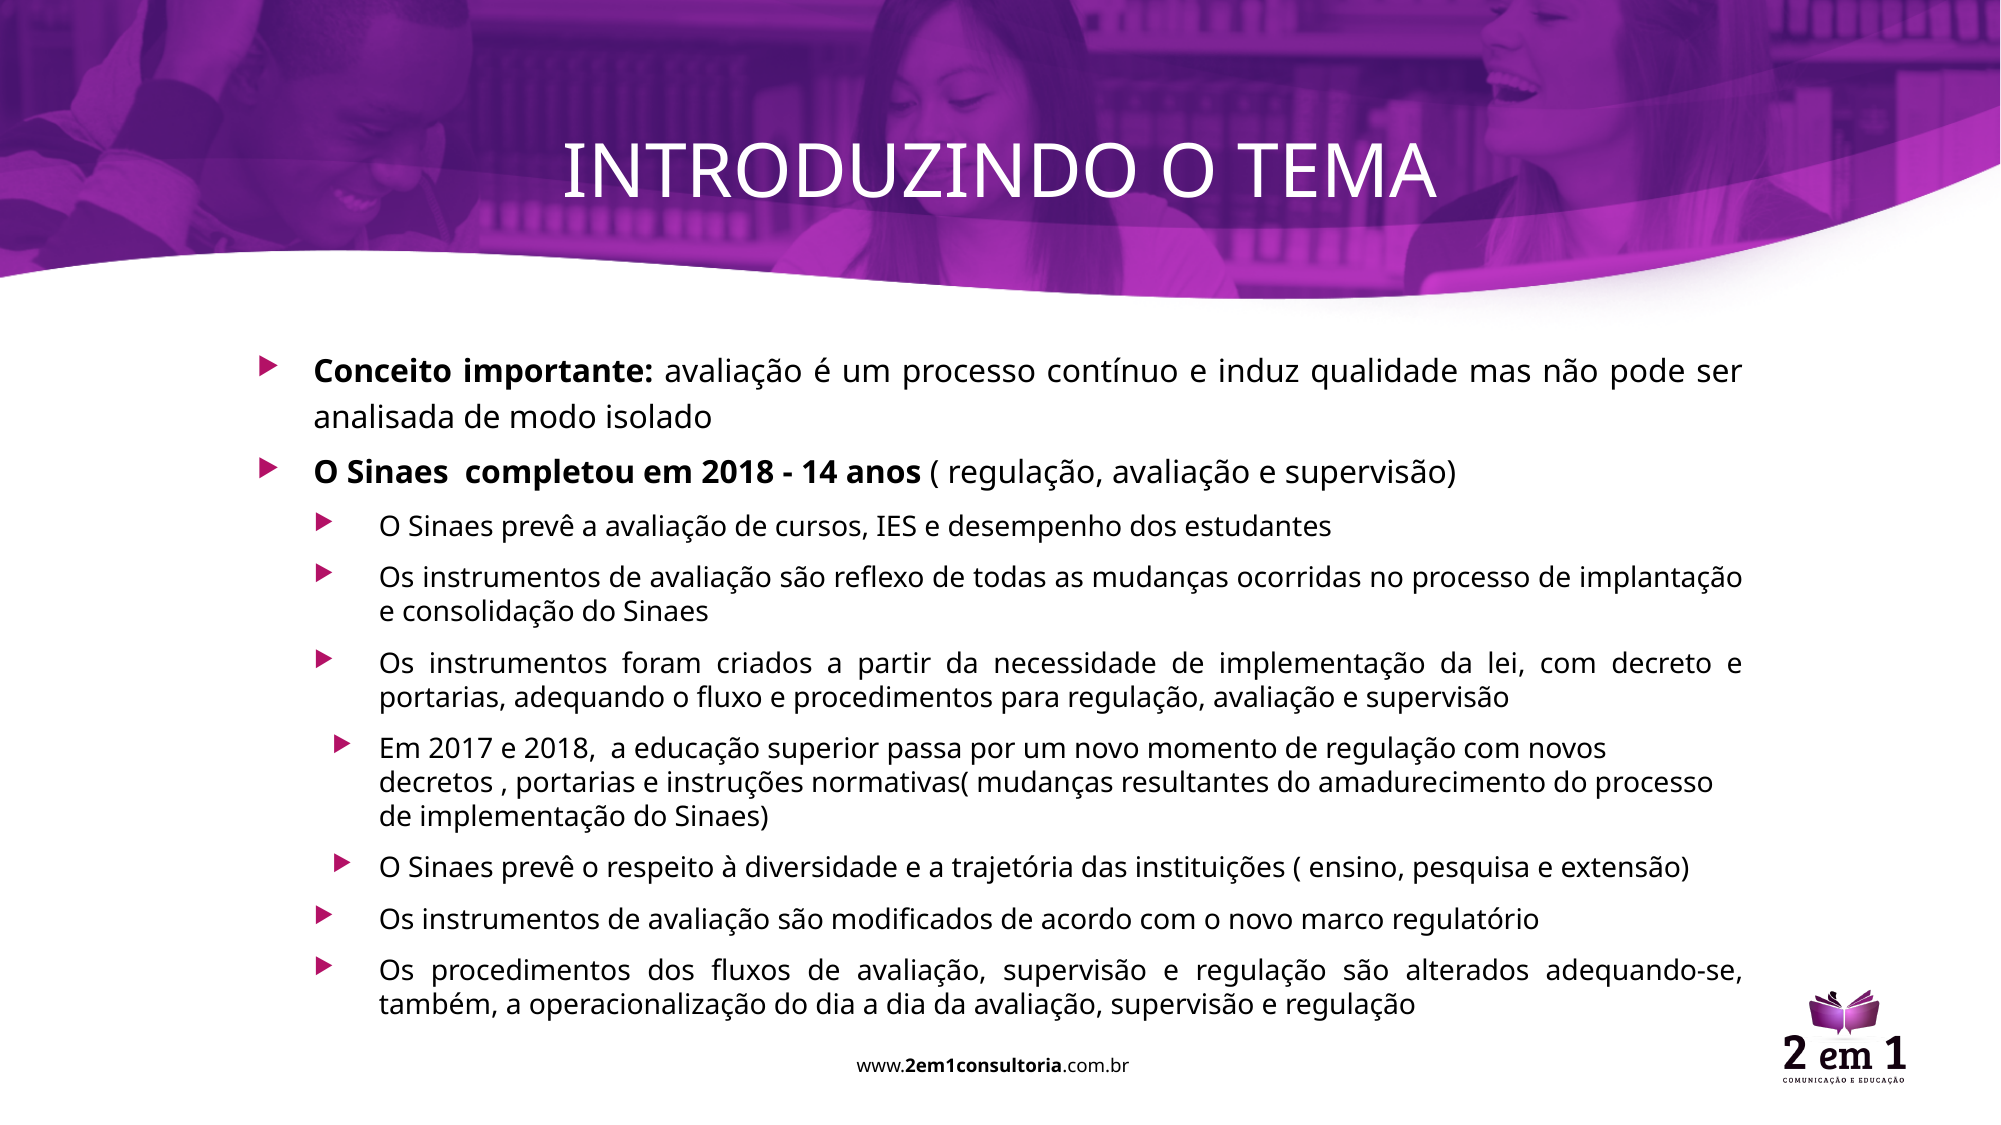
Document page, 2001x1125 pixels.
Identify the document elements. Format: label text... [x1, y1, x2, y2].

picture [0, 0, 2001, 1125]
title INTRODUZINDO O TEMA [281, 109, 1719, 226]
list Conceito importante: avaliação é um processo contínuo e induz qualidade mas não pode ser analisada de modo isolado O Sinaes completou em 2018 - 14 anos ( regulação, avaliação e supervisão) O Sinaes prevê a avaliação de cursos, IES e desempenho dos estudantes Os instrumentos de avaliação são reflexo de todas as mudanças ocorridas no processo de implantação e consolidação do Sinaes Os instrumentos foram criados a partir da necessidade de implementação da lei, com decreto e portarias, adequando o fluxo e procedimentos para regulação, avaliação e supervisão Em 2017 e 2018, a educação superior passa por um novo momento de regulação com novos decretos , portarias e instruções normativas( mudanças resultantes do amadurecimento do processo de implementação do Sinaes) O Sinaes prevê o respeito à diversidade e a trajetória das instituições ( ensino, pesquisa e extensão) Os instrumentos de avaliação são modificados de acordo com o novo marco regulatório Os procedimentos dos fluxos de avaliação, supervisão e regulação são alterados adequando-se, também, a operacionalização do dia a dia da avaliação, supervisão e regulação [242, 335, 1758, 1036]
text_box www.2em1consultoria.com.br [841, 1038, 1159, 1086]
